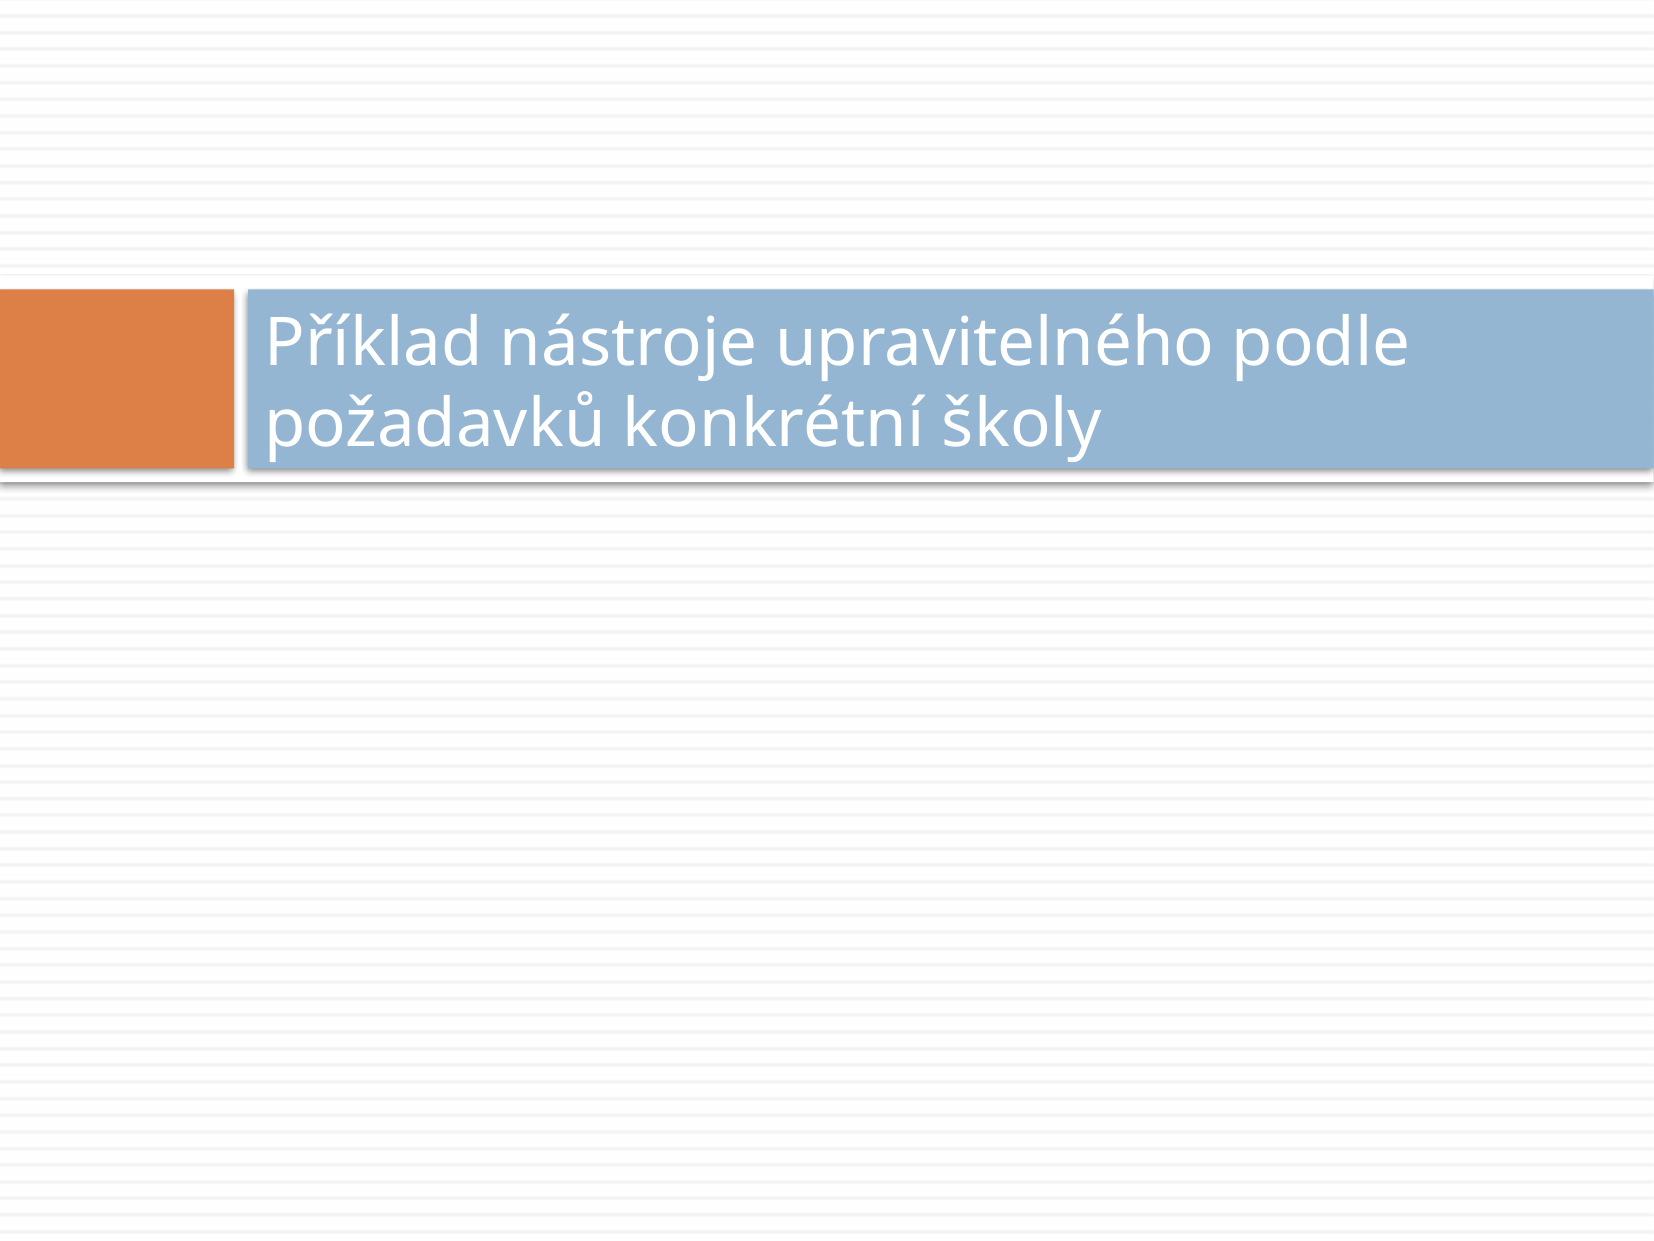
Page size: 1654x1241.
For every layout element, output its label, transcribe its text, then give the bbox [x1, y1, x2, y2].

title Příklad nástroje upravitelného podle požadavků konkrétní školy [248, 289, 1627, 469]
